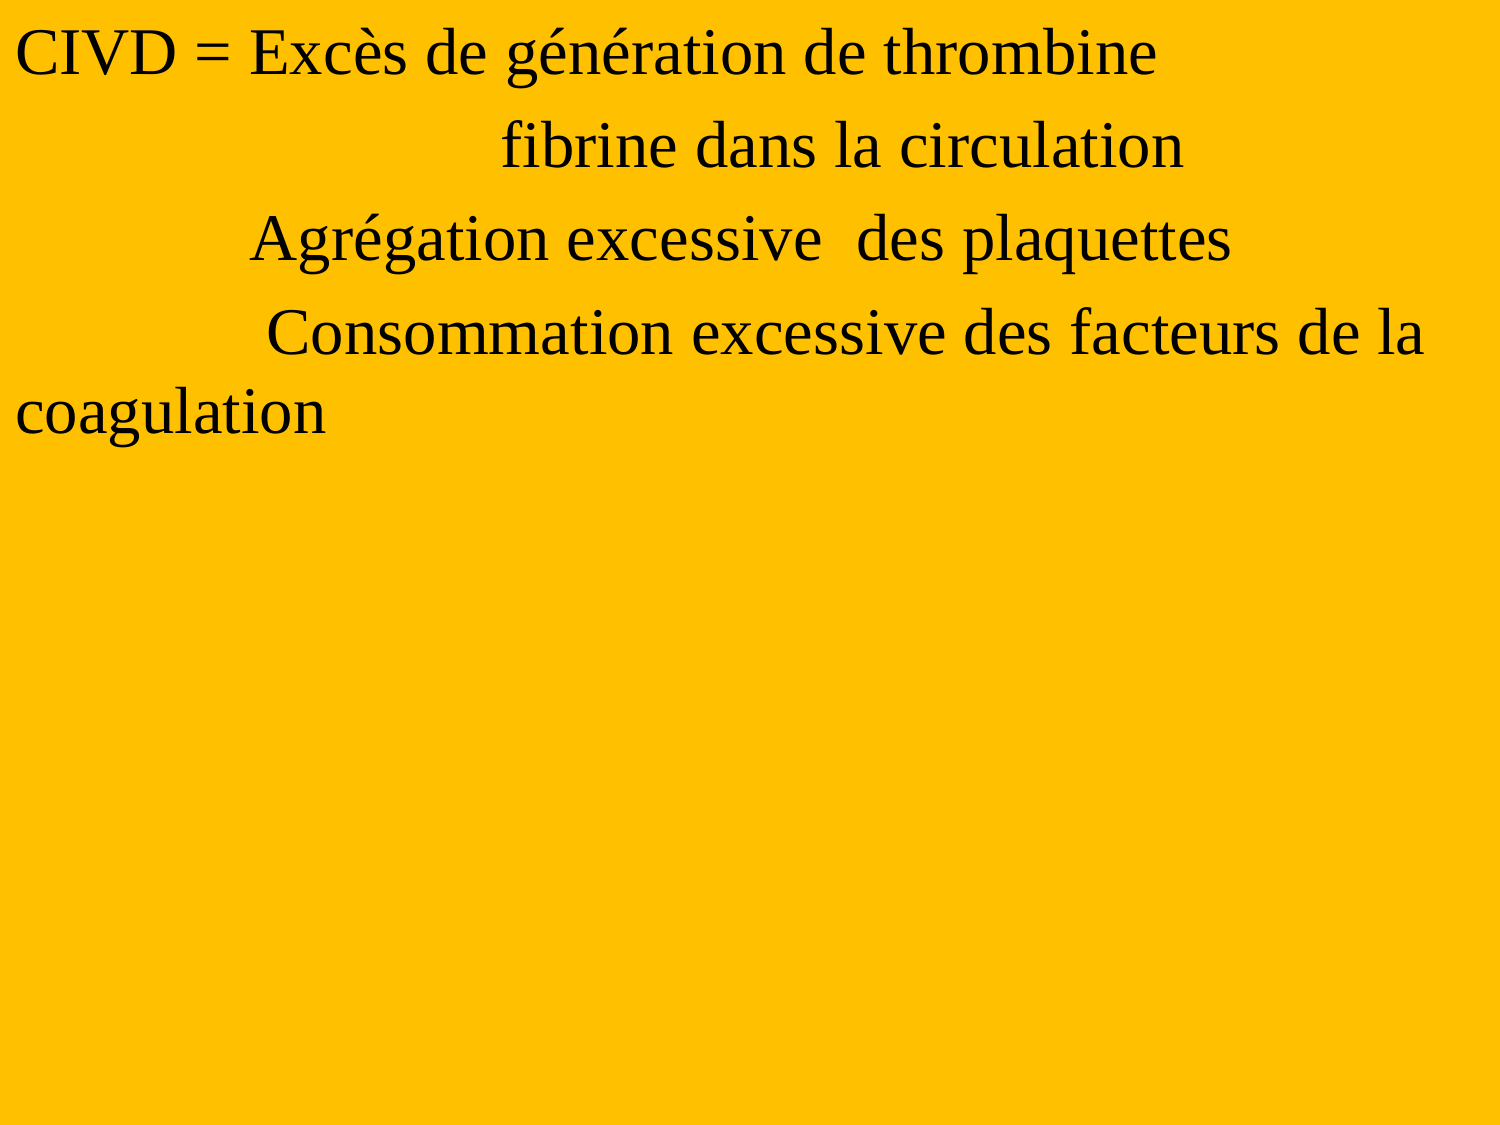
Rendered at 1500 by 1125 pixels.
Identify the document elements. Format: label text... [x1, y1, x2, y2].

list CIVD = Excès de génération de thrombine fibrine dans la circulation Agrégation excessive des plaquettes Consommation excessive des facteurs de la coagulation [0, 0, 1500, 1125]
